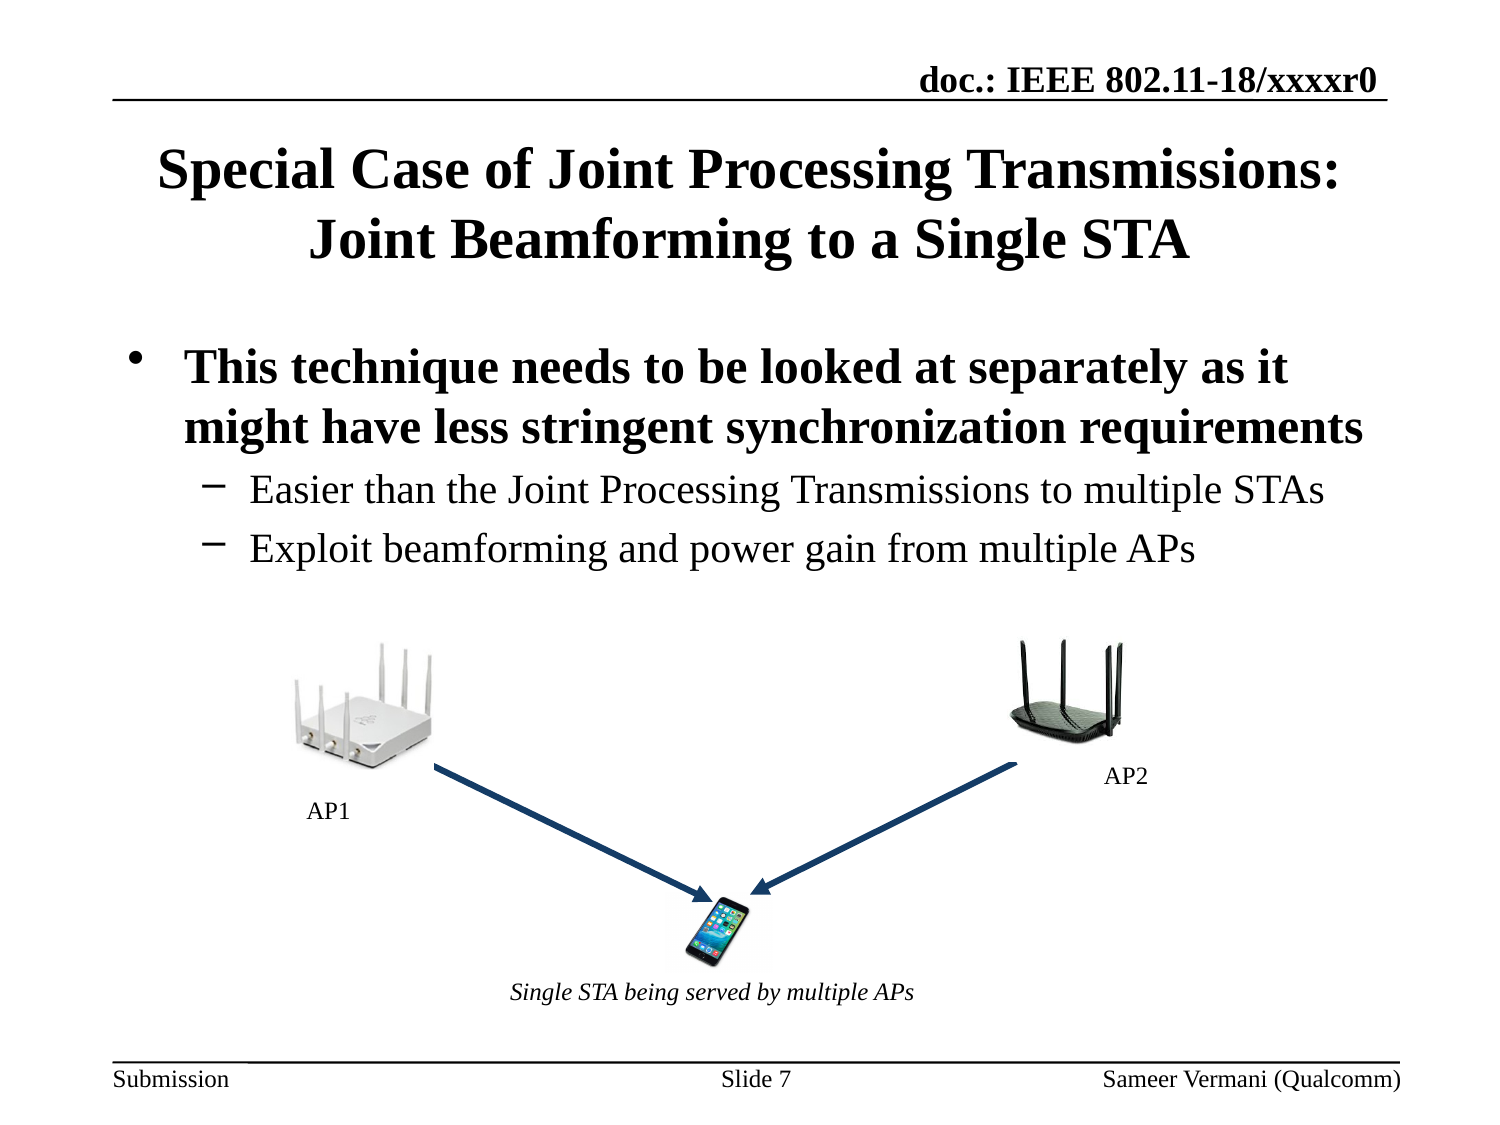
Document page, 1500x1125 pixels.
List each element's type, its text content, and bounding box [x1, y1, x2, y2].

picture [664, 891, 773, 973]
footer Sameer Vermani (Qualcomm) [1062, 1061, 1402, 1093]
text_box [412, 755, 714, 903]
slide_number Slide 7 [712, 1061, 800, 1093]
text_box Single STA being served by multiple APs [495, 967, 931, 1013]
title Special Case of Joint Processing Transmissions: Joint Beamforming to a Single STA [112, 112, 1388, 288]
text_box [749, 761, 1017, 895]
list This technique needs to be looked at separately as it might have less stringent synchronization requirements Easier than the Joint Processing Transmissions to multiple STAs Exploit beamforming and power gain from multiple APs [112, 326, 1388, 1002]
picture [995, 615, 1143, 763]
picture [290, 641, 434, 770]
text_box AP2 [1089, 752, 1164, 798]
text_box AP1 [291, 786, 366, 832]
